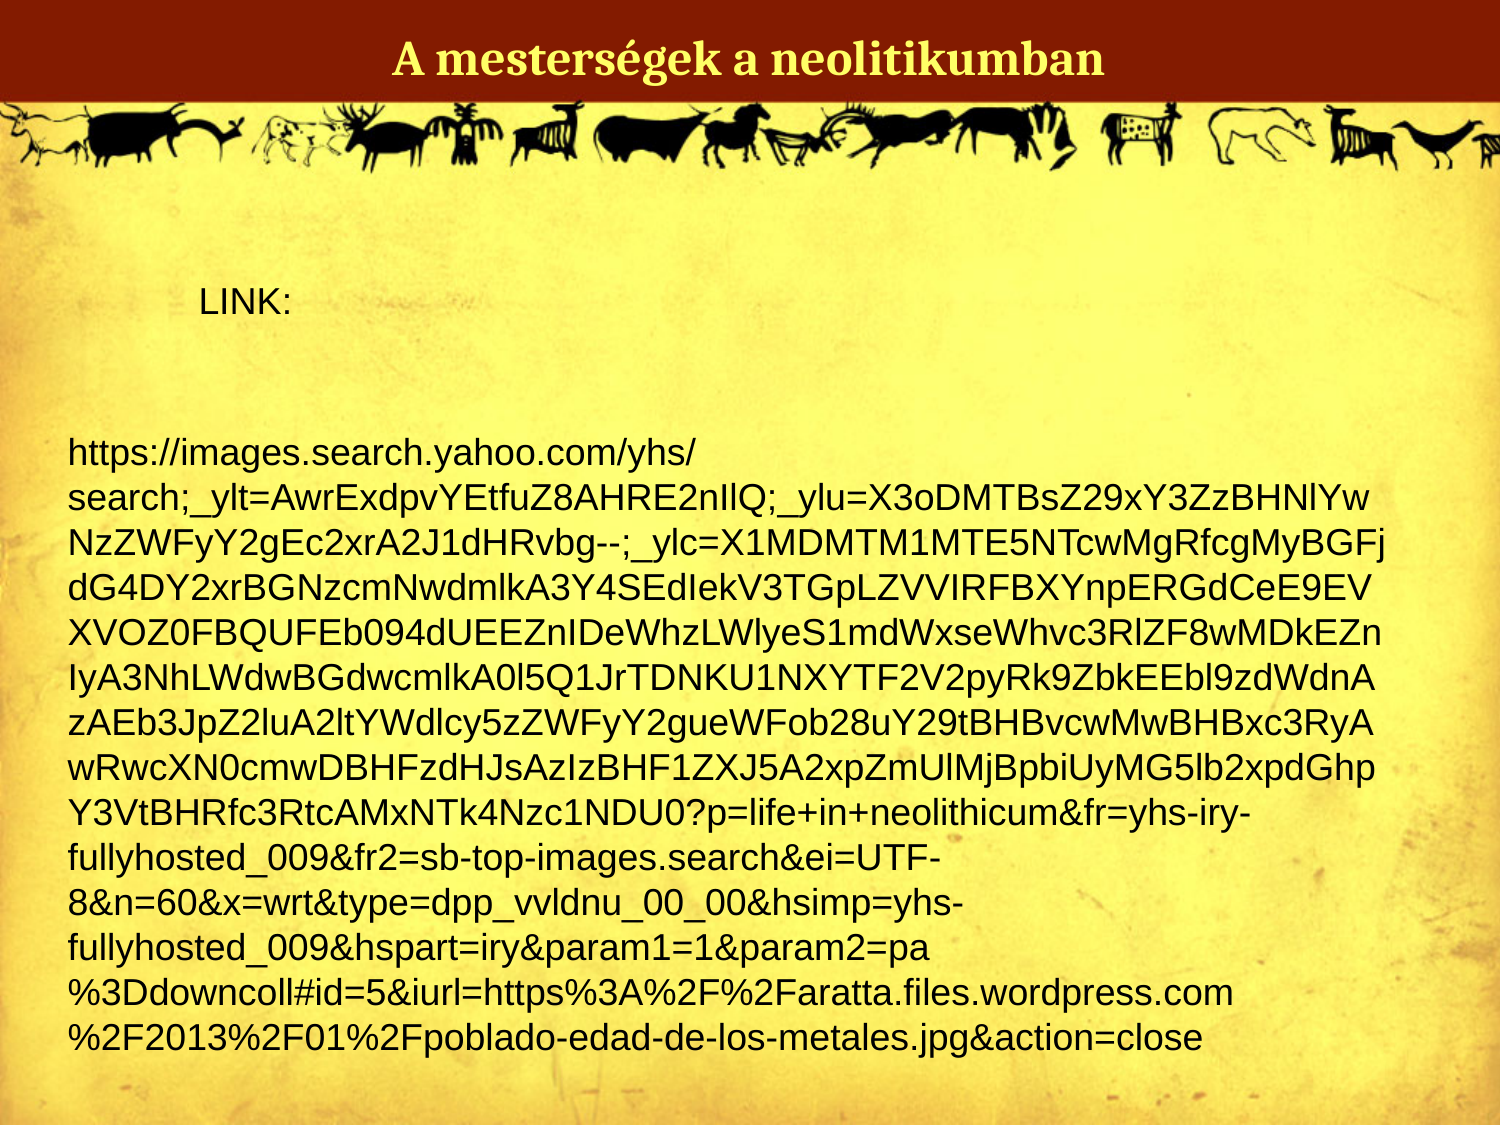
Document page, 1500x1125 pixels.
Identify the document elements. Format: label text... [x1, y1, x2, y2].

title A mesterségek a neolitikumban [75, 21, 1424, 90]
picture [0, 0, 1500, 1125]
text_box LINK: [183, 224, 318, 330]
text_box https://images.search.yahoo.com/yhs/search;_ylt=AwrExdpvYEtfuZ8AHRE2nIlQ;_ylu=X3oDMTBsZ29xY3ZzBHNlYwNzZWFyY2gEc2xrA2J1dHRvbg--;_ylc=X1MDMTM1MTE5NTcwMgRfcgMyBGFjdG4DY2xrBGNzcmNwdmlkA3Y4SEdIekV3TGpLZVVIRFBXYnpERGdCeE9EVXVOZ0FBQUFEb094dUEEZnIDeWhzLWlyeS1mdWxseWhvc3RlZF8wMDkEZnIyA3NhLWdwBGdwcmlkA0l5Q1JrTDNKU1NXYTF2V2pyRk9ZbkEEbl9zdWdnAzAEb3JpZ2luA2ltYWdlcy5zZWFyY2gueWFob28uY29tBHBvcwMwBHBxc3RyAwRwcXN0cmwDBHFzdHJsAzIzBHF1ZXJ5A2xpZmUlMjBpbiUyMG5lb2xpdGhpY3VtBHRfc3RtcAMxNTk4Nzc1NDU0?p=life+in+neolithicum&fr=yhs-iry-fullyhosted_009&fr2=sb-top-images.search&ei=UTF-8&n=60&x=wrt&type=dpp_vvldnu_00_00&hsimp=yhs-fullyhosted_009&hspart=iry&param1=1&param2=pa%3Ddowncoll#id=5&iurl=https%3A%2F%2Faratta.files.wordpress.com%2F2013%2F01%2Fpoblado-edad-de-los-metales.jpg&action=close [53, 420, 1402, 1066]
